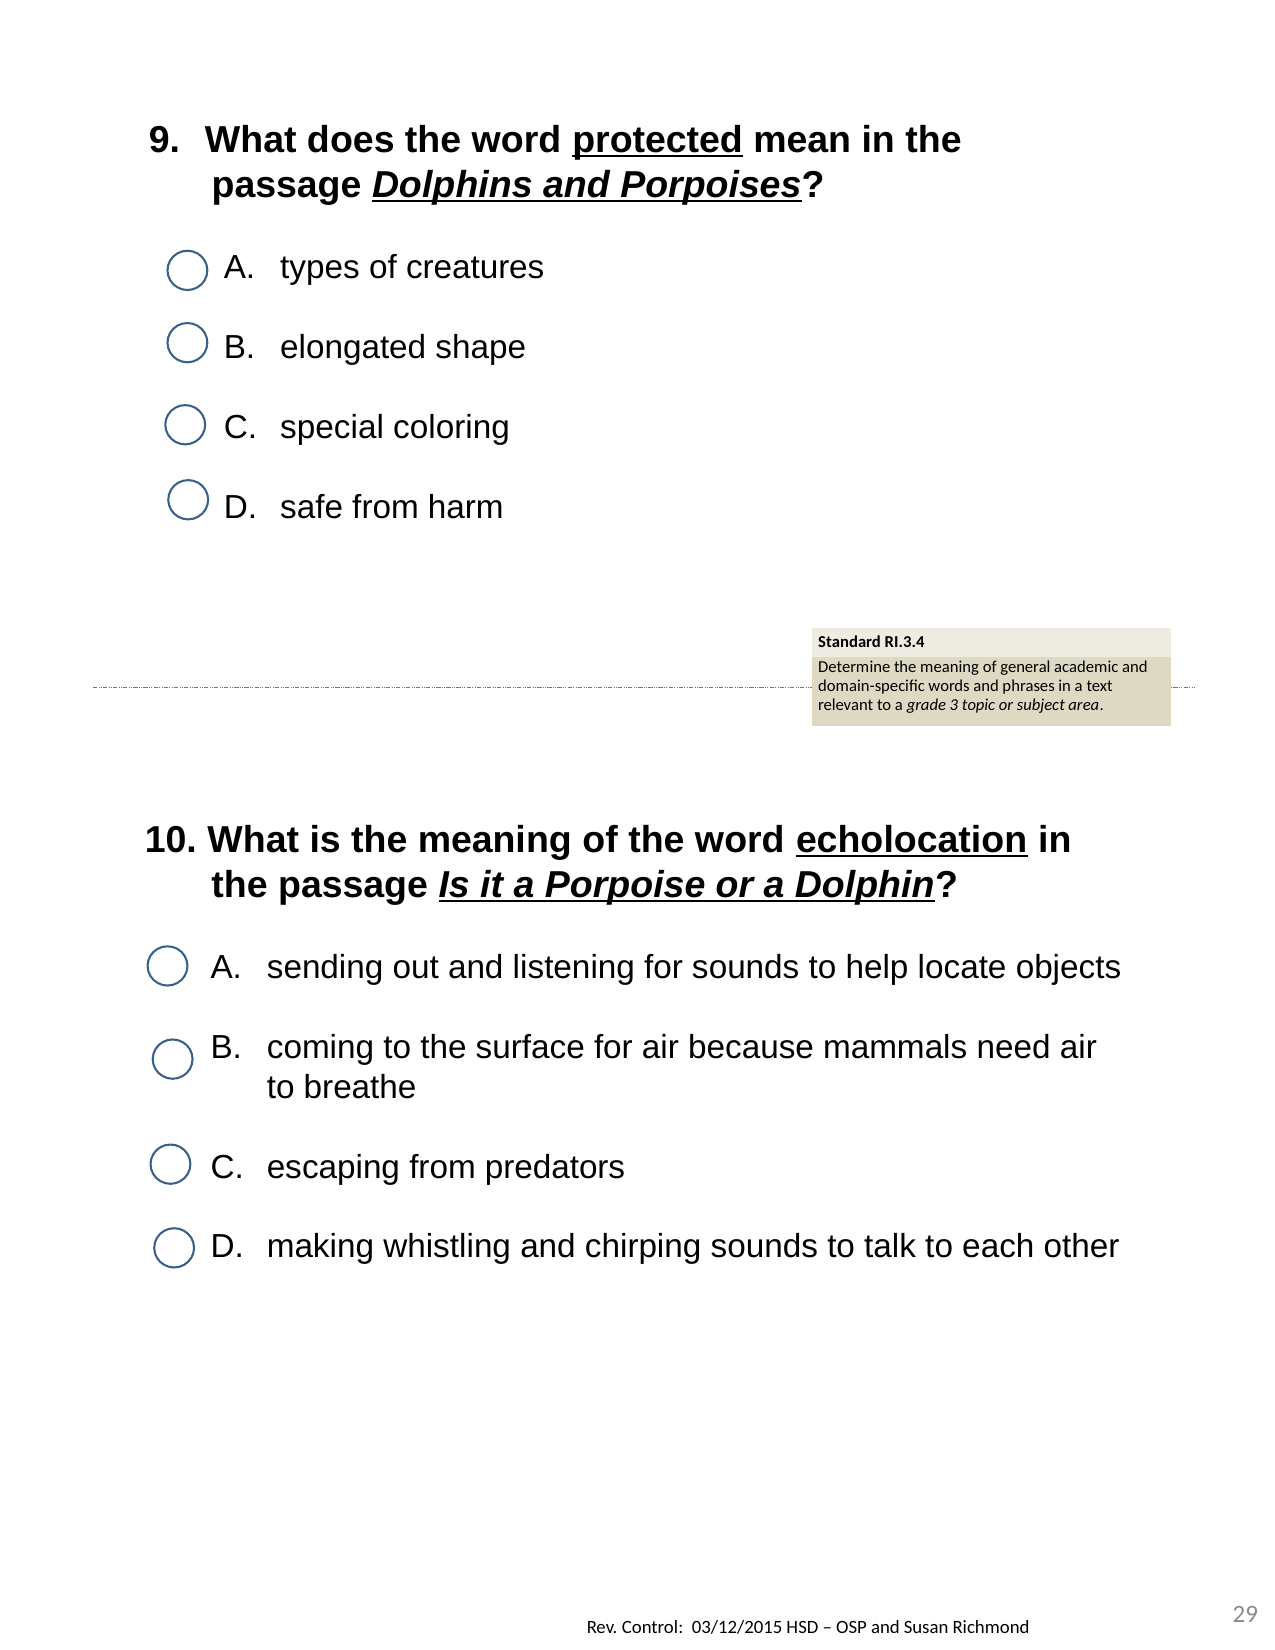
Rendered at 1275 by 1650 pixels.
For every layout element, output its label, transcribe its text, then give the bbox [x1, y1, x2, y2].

text_box 10. What is the meaning of the word echolocation in the passage Is it a Porpoise or a Dolphin? sending out and listening for sounds to help locate objects coming to the surface for air because mammals need air to breathe escaping from predators making whistling and chirping sounds to talk to each other [119, 807, 1143, 1273]
text_box [148, 1142, 193, 1186]
text_box What does the word protected mean in the passage Dolphins and Porpoises? types of creatures elongated shape special coloring safe from harm [132, 107, 1063, 533]
text_box [163, 403, 208, 447]
table_cell Determine the meaning of general academic and domain-specific words and phrases in a text relevant to a grade 3 topic or subject area. [812, 657, 1171, 686]
text_box [150, 1037, 195, 1081]
text_box [165, 320, 210, 365]
text_box [152, 1226, 197, 1270]
text_box [145, 944, 190, 988]
table_cell Determine the meaning of general academic and domain-specific words and phrases in a text relevant to a grade 3 topic or subject area. [812, 696, 1171, 726]
slide_number 29 [1136, 1575, 1275, 1650]
text_box [165, 248, 210, 293]
text_box [166, 478, 211, 522]
table_header Standard RI.3.4 [812, 628, 1171, 657]
